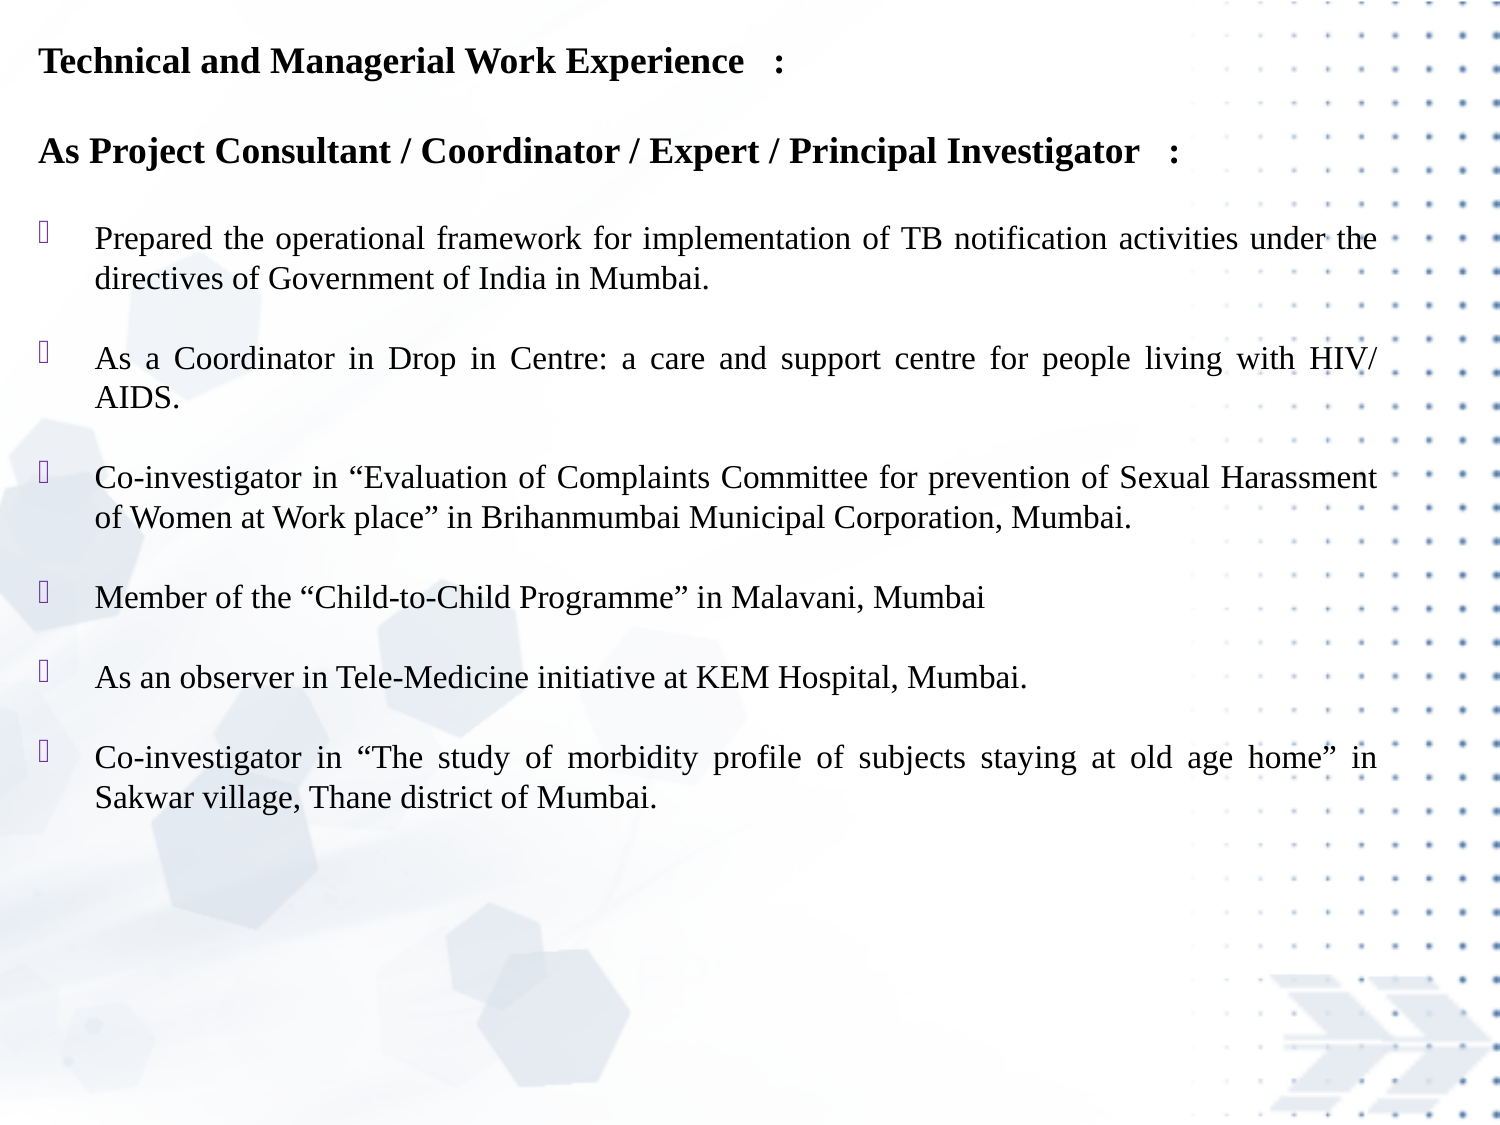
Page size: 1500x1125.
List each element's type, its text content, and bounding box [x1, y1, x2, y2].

text_box Technical and Managerial Work Experience : As Project Consultant / Coordinator / Expert / Principal Investigator : Prepared the operational framework for implementation of TB notification activities under the directives of Government of India in Mumbai. As a Coordinator in Drop in Centre: a care and support centre for people living with HIV/ AIDS. Co-investigator in “Evaluation of Complaints Committee for prevention of Sexual Harassment of Women at Work place” in Brihanmumbai Municipal Corporation, Mumbai. Member of the “Child-to-Child Programme” in Malavani, Mumbai As an observer in Tele-Medicine initiative at KEM Hospital, Mumbai. Co-investigator in “The study of morbidity profile of subjects staying at old age home” in Sakwar village, Thane district of Mumbai. [23, 28, 1395, 932]
